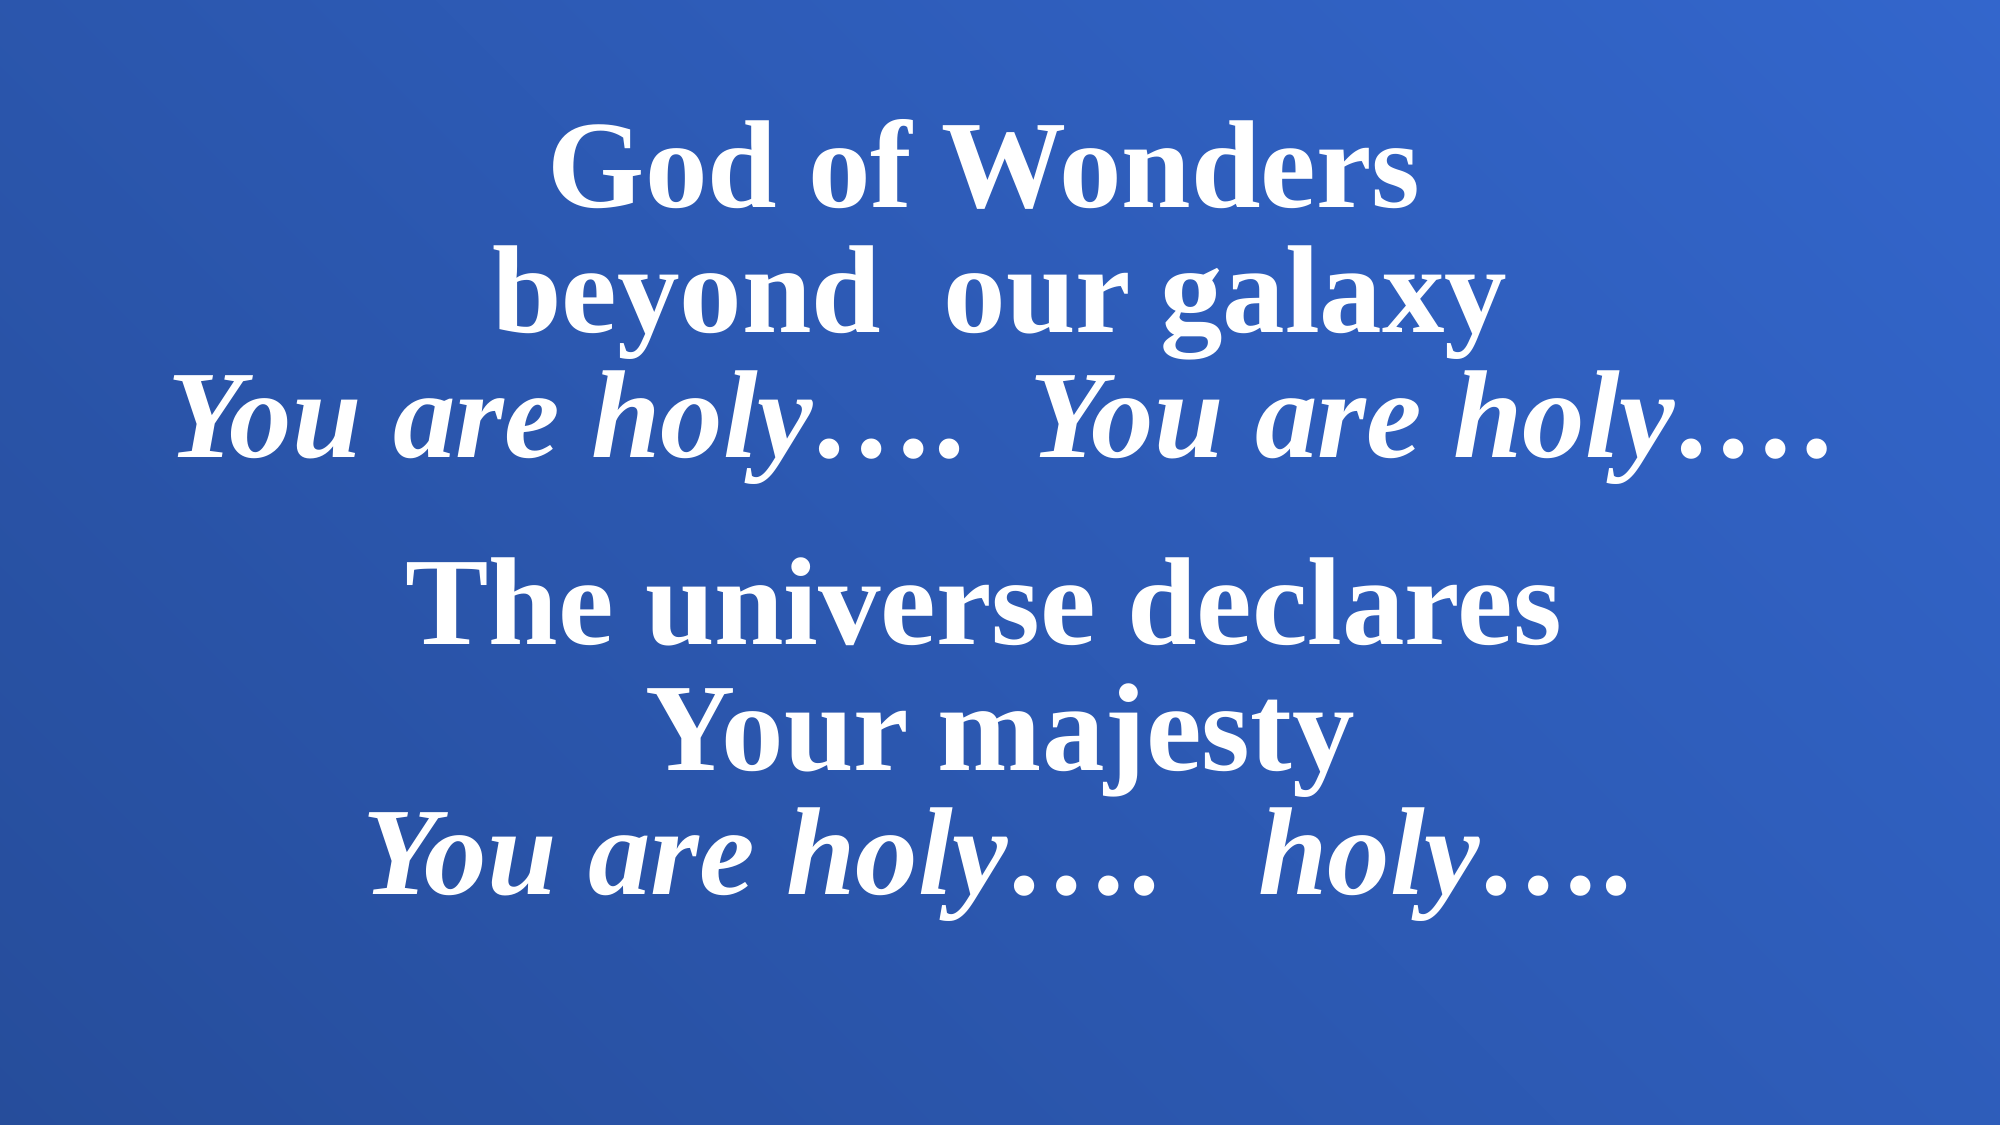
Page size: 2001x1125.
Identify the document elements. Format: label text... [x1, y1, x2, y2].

text_box God of Wonders beyond our galaxy You are holy…. You are holy…. The universe declares Your majesty You are holy…. holy…. [0, 99, 2000, 928]
